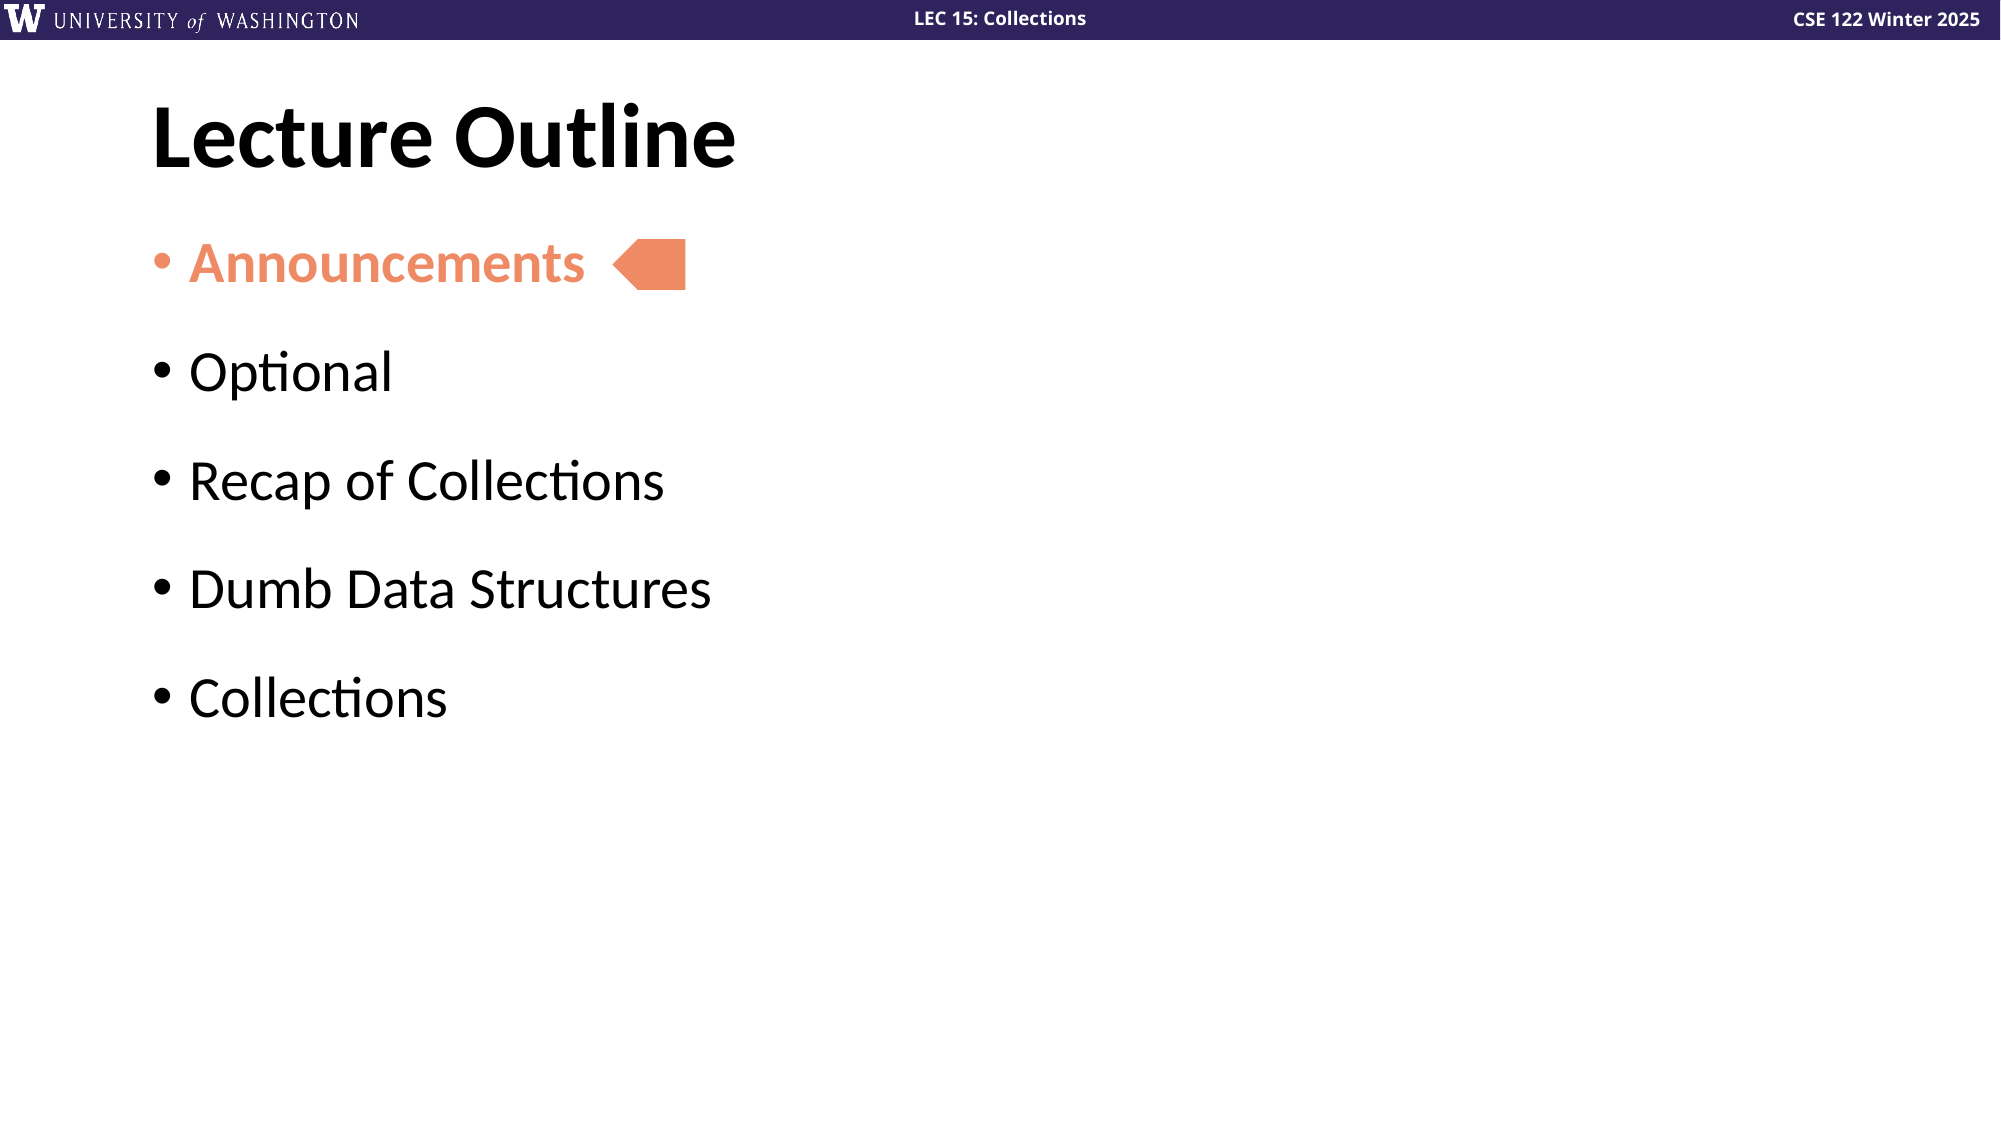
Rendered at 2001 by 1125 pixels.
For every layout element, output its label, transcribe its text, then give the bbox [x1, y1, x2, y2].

picture [4, 4, 358, 33]
title Lecture Outline [137, 74, 1863, 200]
list Announcements Optional Recap of Collections Dumb Data Structures Collections [137, 224, 1863, 1014]
text_box [612, 239, 686, 290]
